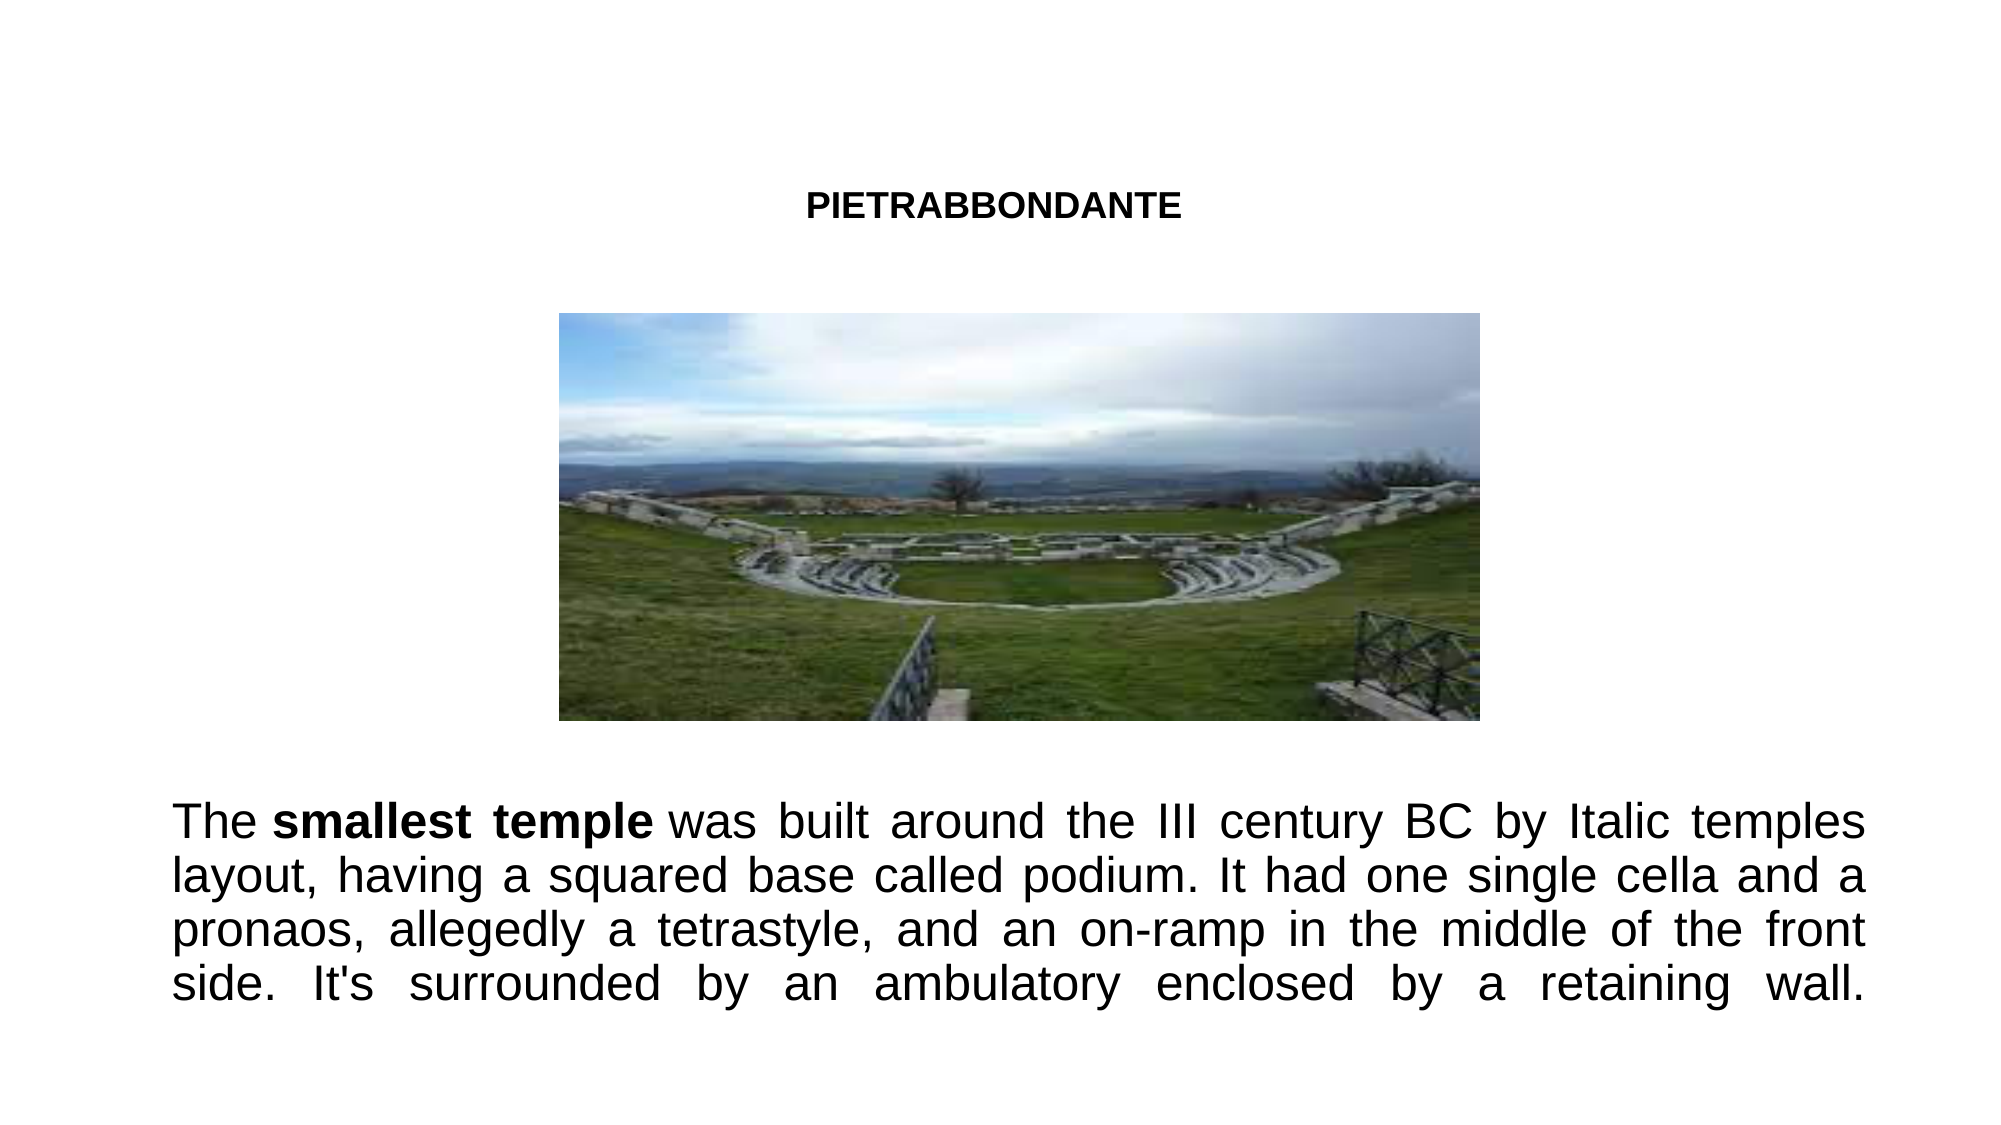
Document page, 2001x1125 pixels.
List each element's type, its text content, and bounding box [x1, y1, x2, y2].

text_box PIETRABBONDANTE [791, 173, 1198, 234]
picture [559, 313, 1480, 721]
title The smallest temple was built around the III century BC by Italic temples layout, having a squared base called podium. It had one single cella and a pronaos, allegedly a tetrastyle, and an on-ramp in the middle of the front side. It's surrounded by an ambulatory enclosed by a retaining wall. [156, 824, 1882, 1042]
